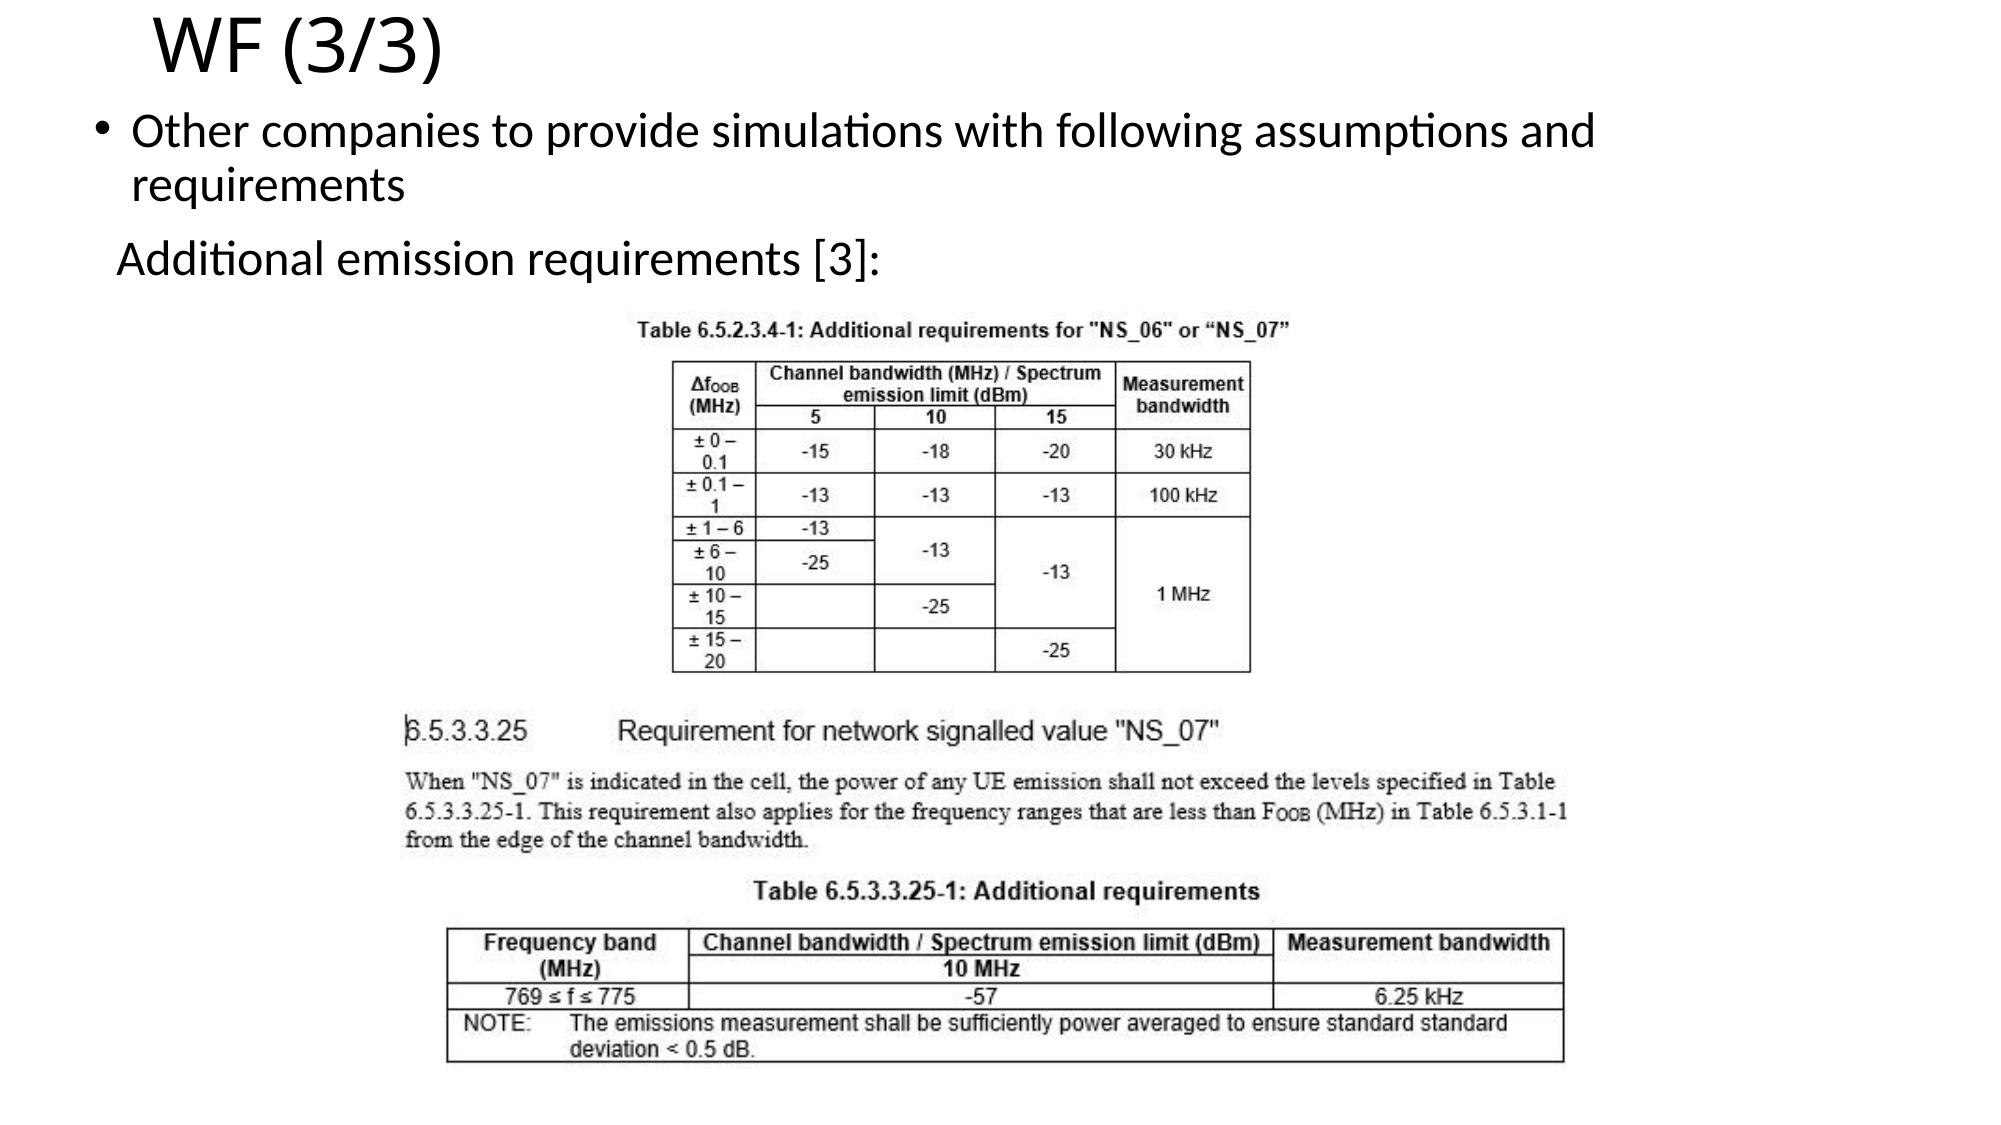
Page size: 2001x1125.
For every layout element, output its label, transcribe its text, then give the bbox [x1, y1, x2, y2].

picture [385, 311, 1595, 1095]
list Other companies to provide simulations with following assumptions and requirements Additional emission requirements [3]: [78, 96, 1825, 1095]
title WF (3/3) [137, 0, 1863, 97]
